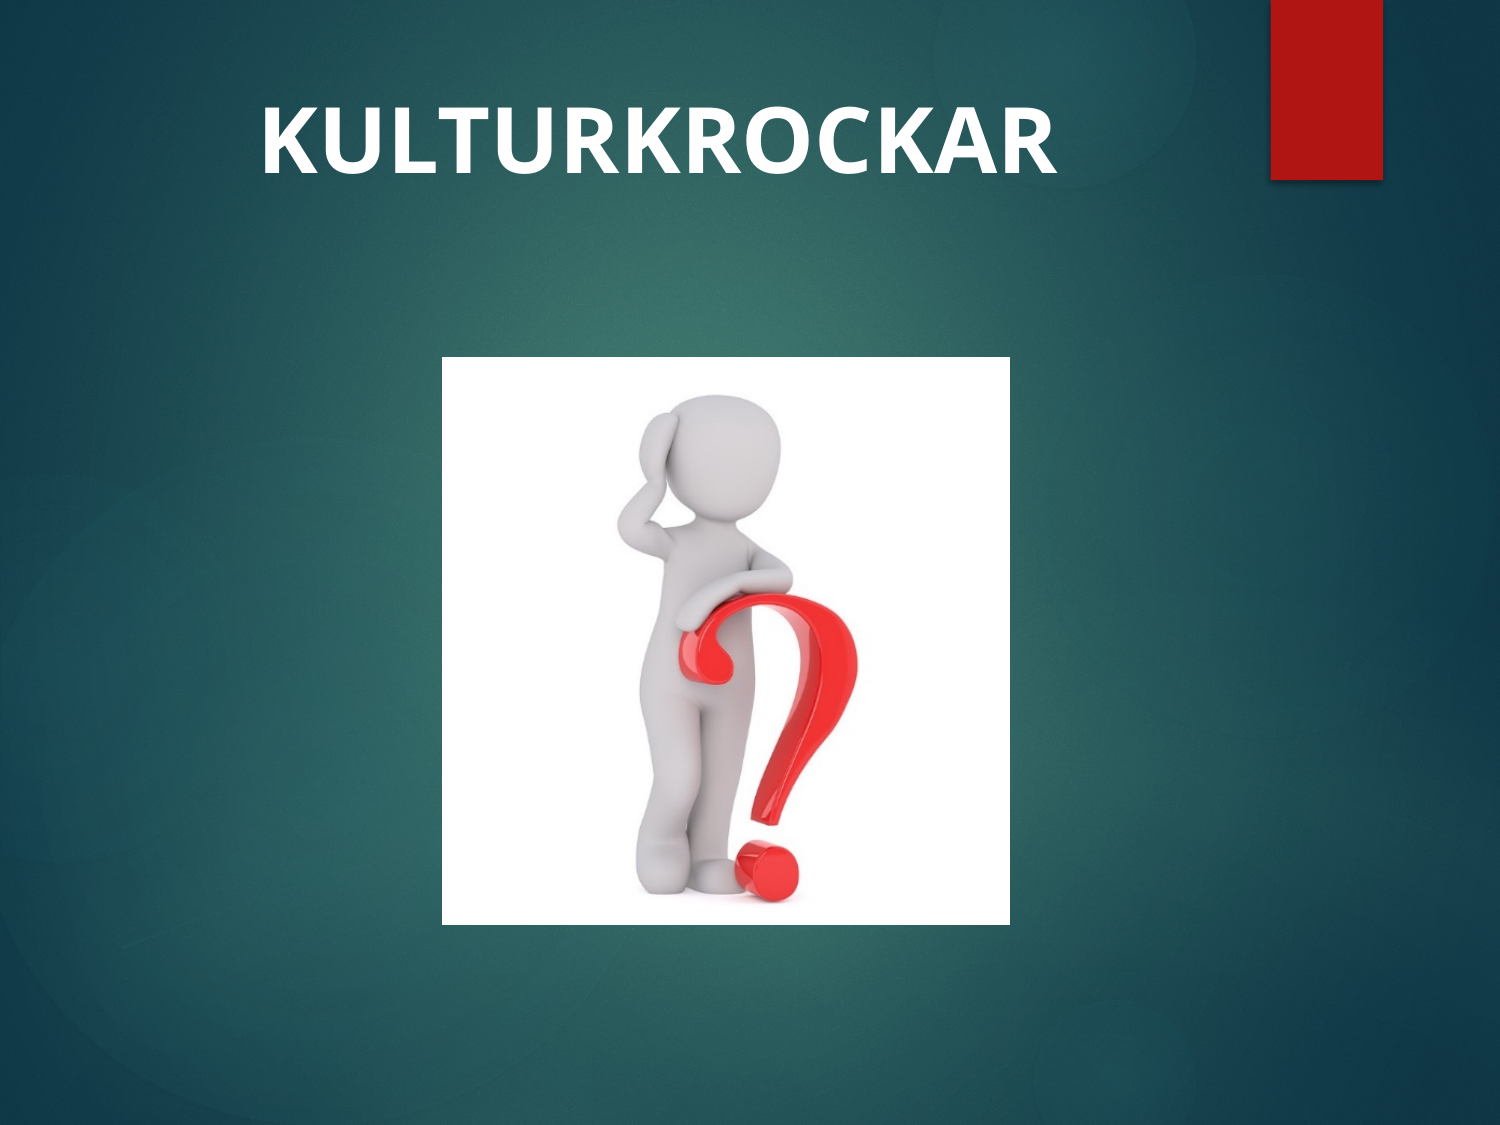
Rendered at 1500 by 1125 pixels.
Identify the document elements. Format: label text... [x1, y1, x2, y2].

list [442, 357, 1011, 925]
title KULTURKROCKAR [79, 74, 1237, 304]
